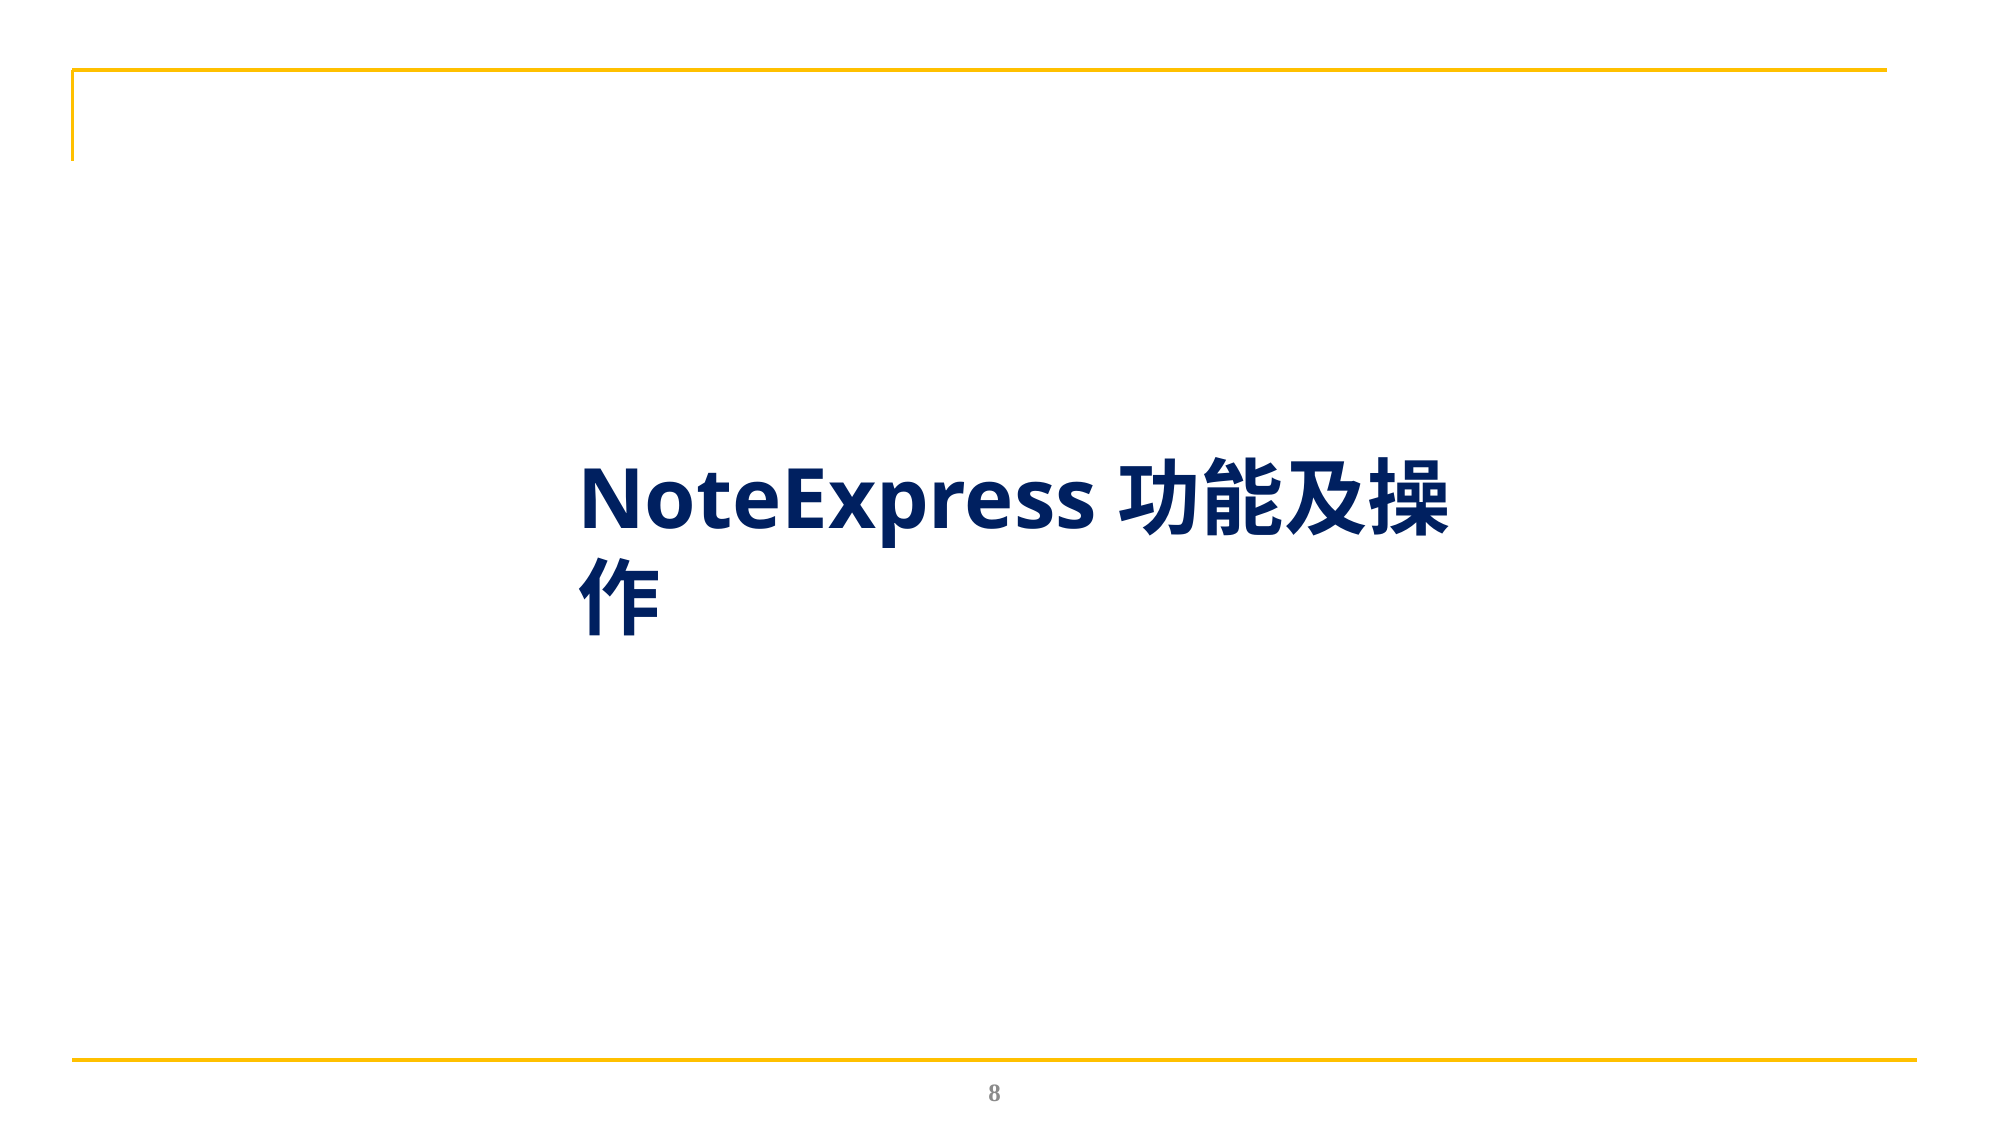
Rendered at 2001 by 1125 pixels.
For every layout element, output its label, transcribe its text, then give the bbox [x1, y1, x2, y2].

text_box NoteExpress功能及操作 [562, 437, 1546, 688]
slide_number 8 [769, 1062, 1220, 1122]
